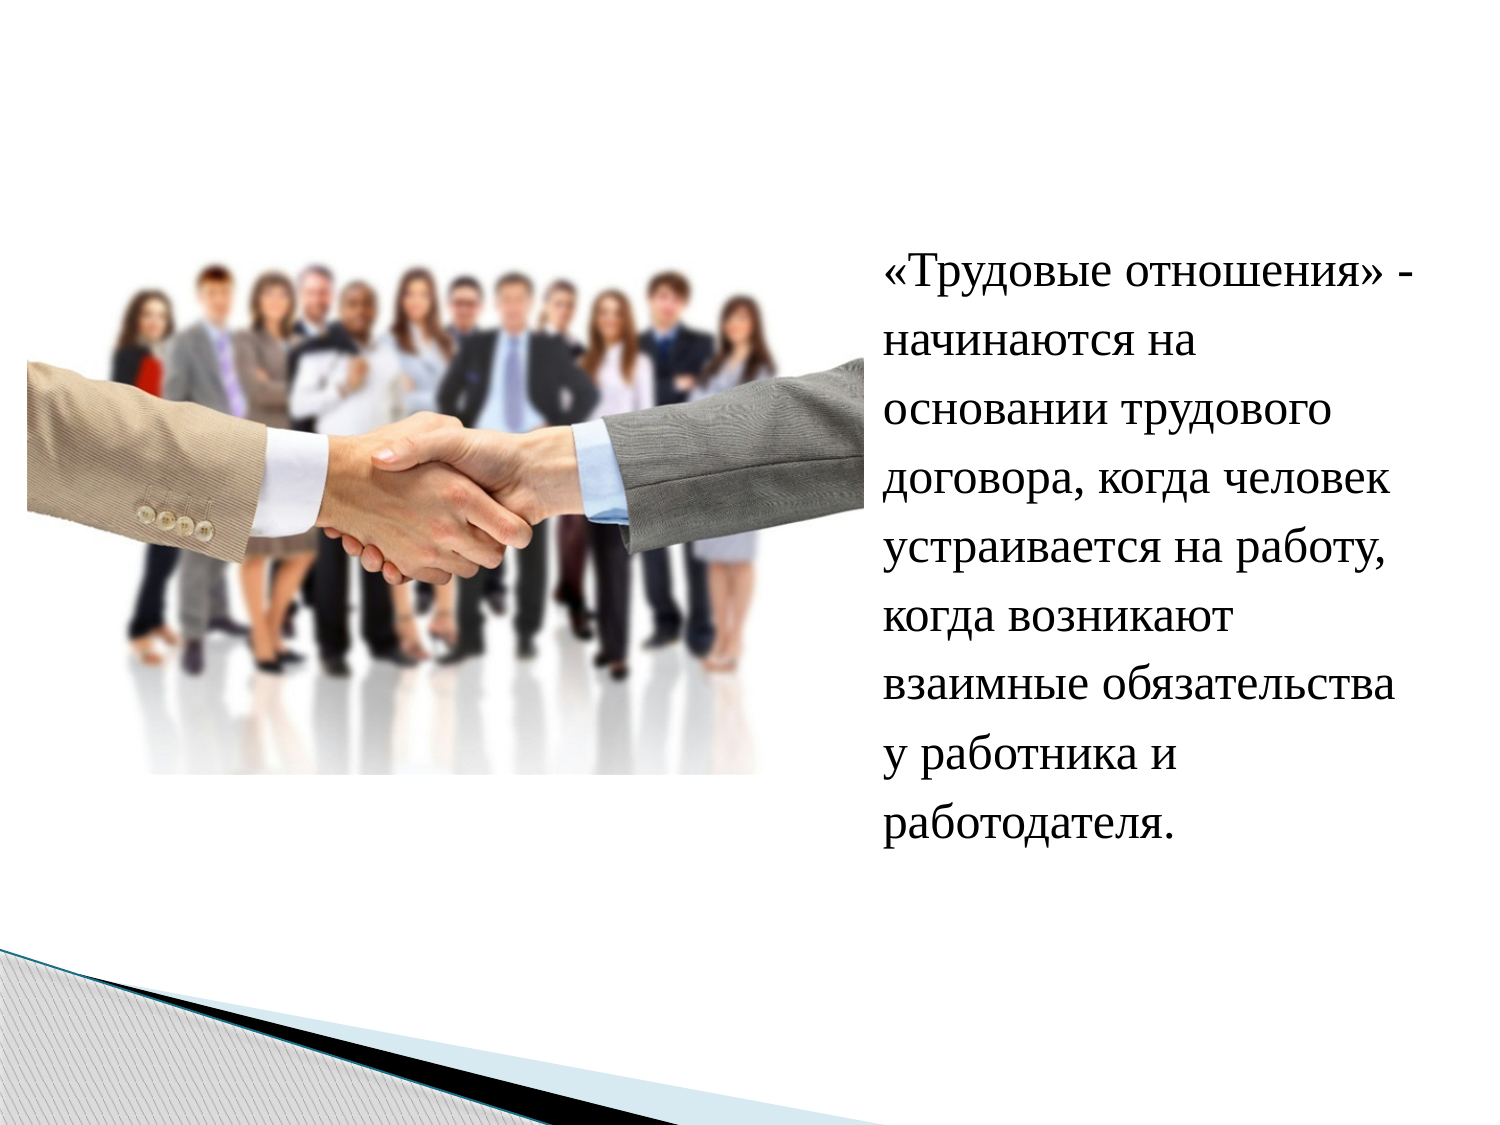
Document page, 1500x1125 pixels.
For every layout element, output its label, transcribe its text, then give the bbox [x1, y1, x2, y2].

text_box «Трудовые отношения» - начинаются на основании трудового договора, когда человек устраивается на работу, когда возникают взаимные обязательства у работника и работодателя. [868, 219, 1447, 856]
picture [27, 160, 864, 776]
